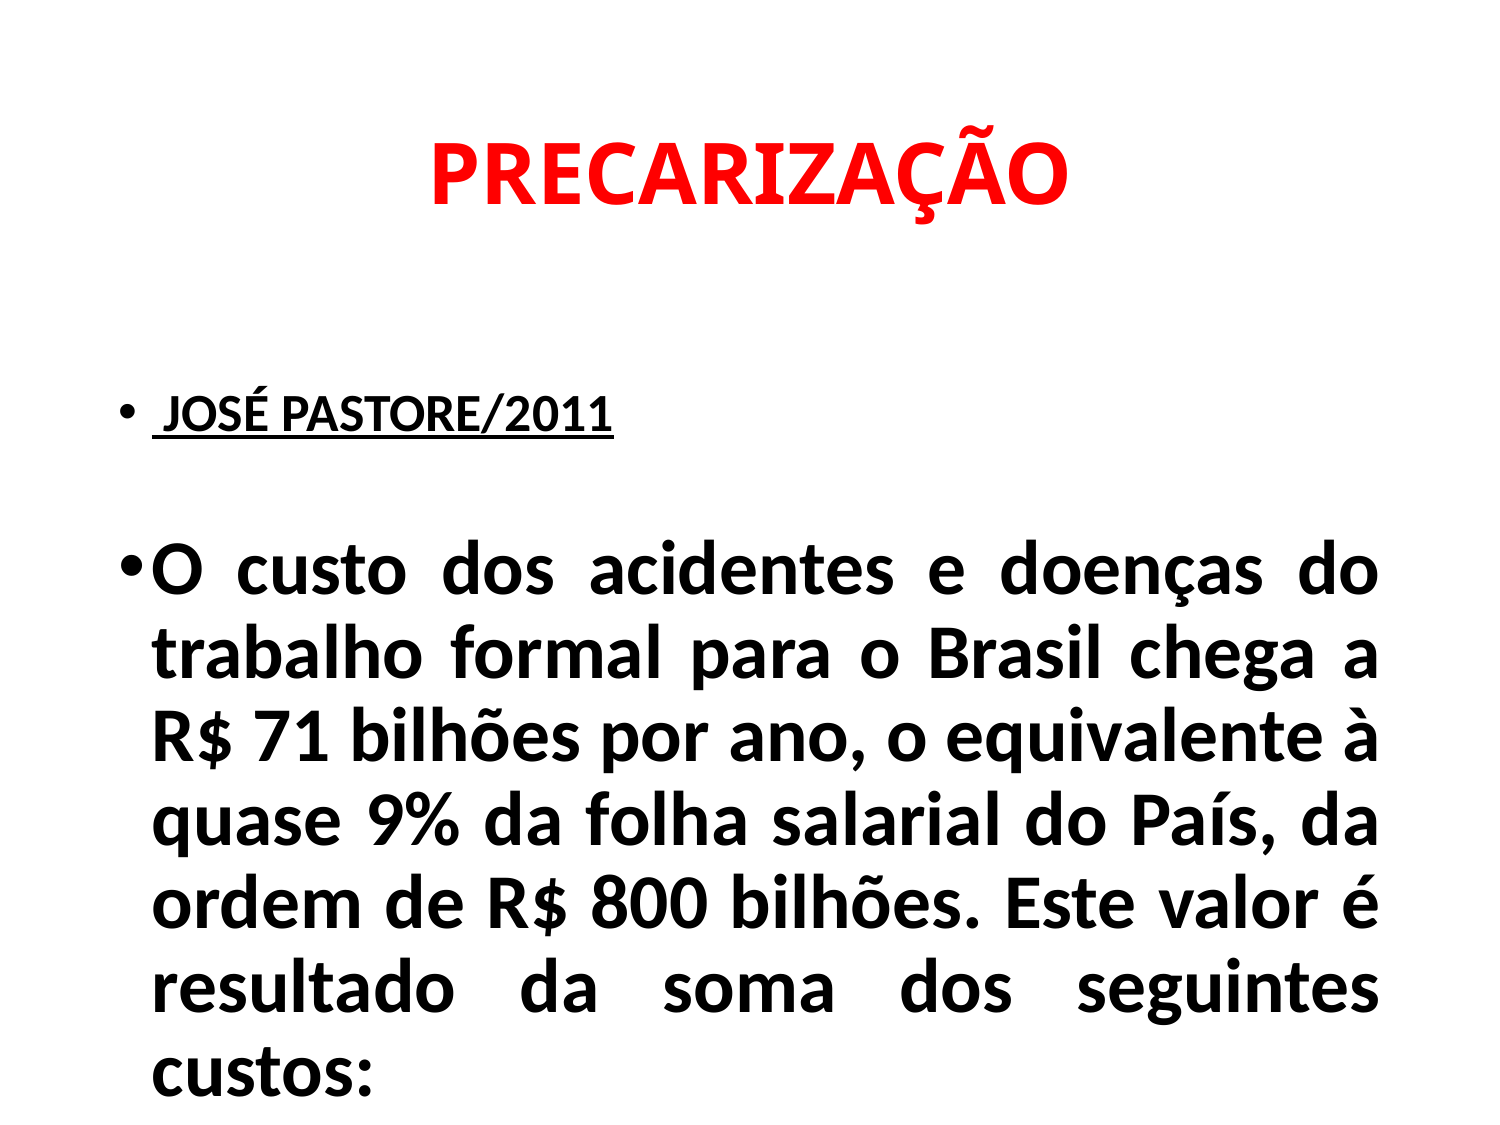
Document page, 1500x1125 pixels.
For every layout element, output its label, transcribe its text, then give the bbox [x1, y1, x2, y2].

title PRECARIZAÇÃO [62, 31, 1438, 232]
list José Pastore/2011 O custo dos acidentes e doenças do trabalho formal para o Brasil chega a R$ 71 bilhões por ano, o equivalente à quase 9% da folha salarial do País, da ordem de R$ 800 bilhões. Este valor é resultado da soma dos seguintes custos: [103, 299, 1397, 1125]
